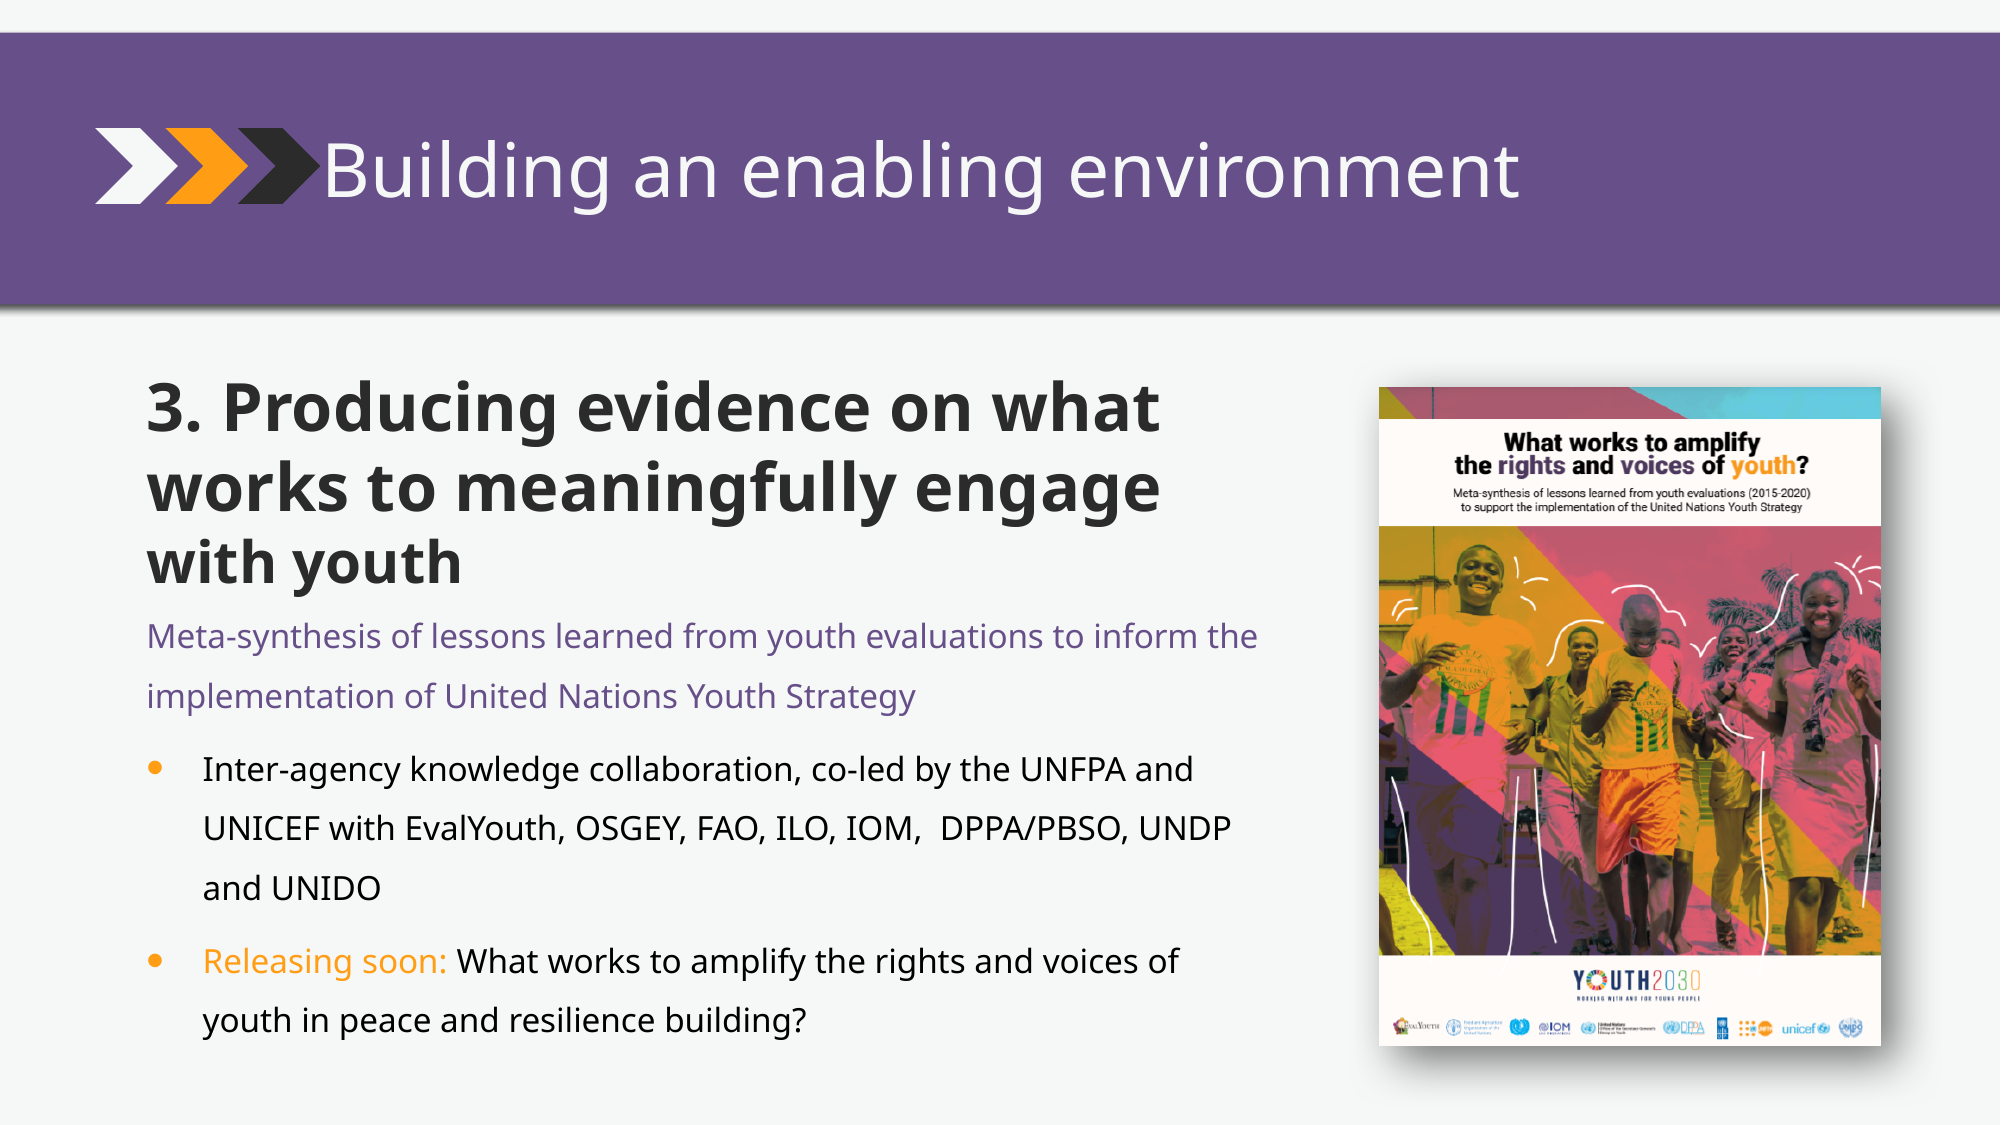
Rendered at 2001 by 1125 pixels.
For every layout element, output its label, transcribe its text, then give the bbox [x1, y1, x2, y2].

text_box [95, 128, 321, 204]
text_box Meta-synthesis of lessons learned from youth evaluations to inform the implementation of United Nations Youth Strategy Inter-agency knowledge collaboration, co-led by the UNFPA and UNICEF with EvalYouth, OSGEY, FAO, ILO, IOM, DPPA/PBSO, UNDP and UNIDO Releasing soon: What works to amplify the rights and voices of youth in peace and resilience building? [131, 588, 1277, 1047]
picture [1379, 387, 1881, 1046]
text_box 3. Producing evidence on what works to meaningfully engage with youth [131, 357, 1312, 603]
text_box [0, 32, 2000, 305]
text_box Building an enabling environment [307, 115, 1536, 221]
